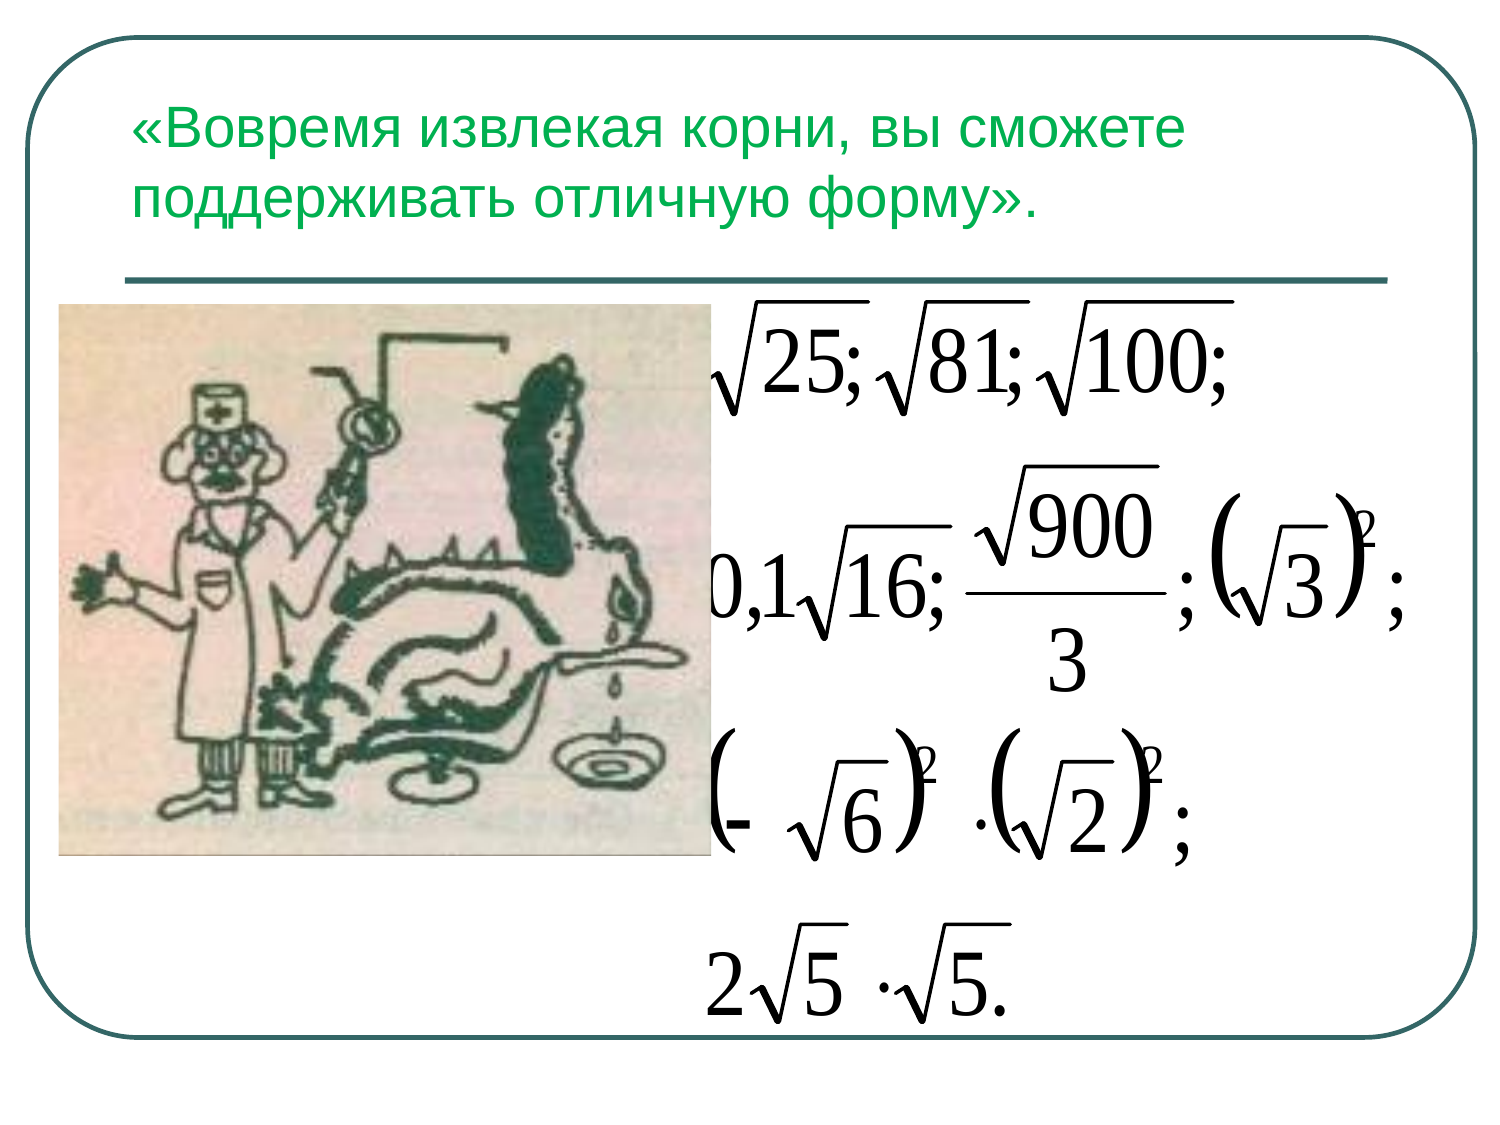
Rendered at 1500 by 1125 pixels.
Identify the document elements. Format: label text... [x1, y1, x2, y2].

text_box «Вовремя извлекая корни, вы сможете поддерживать отличную форму». [117, 81, 1442, 237]
picture [58, 304, 712, 856]
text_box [691, 280, 1422, 1044]
